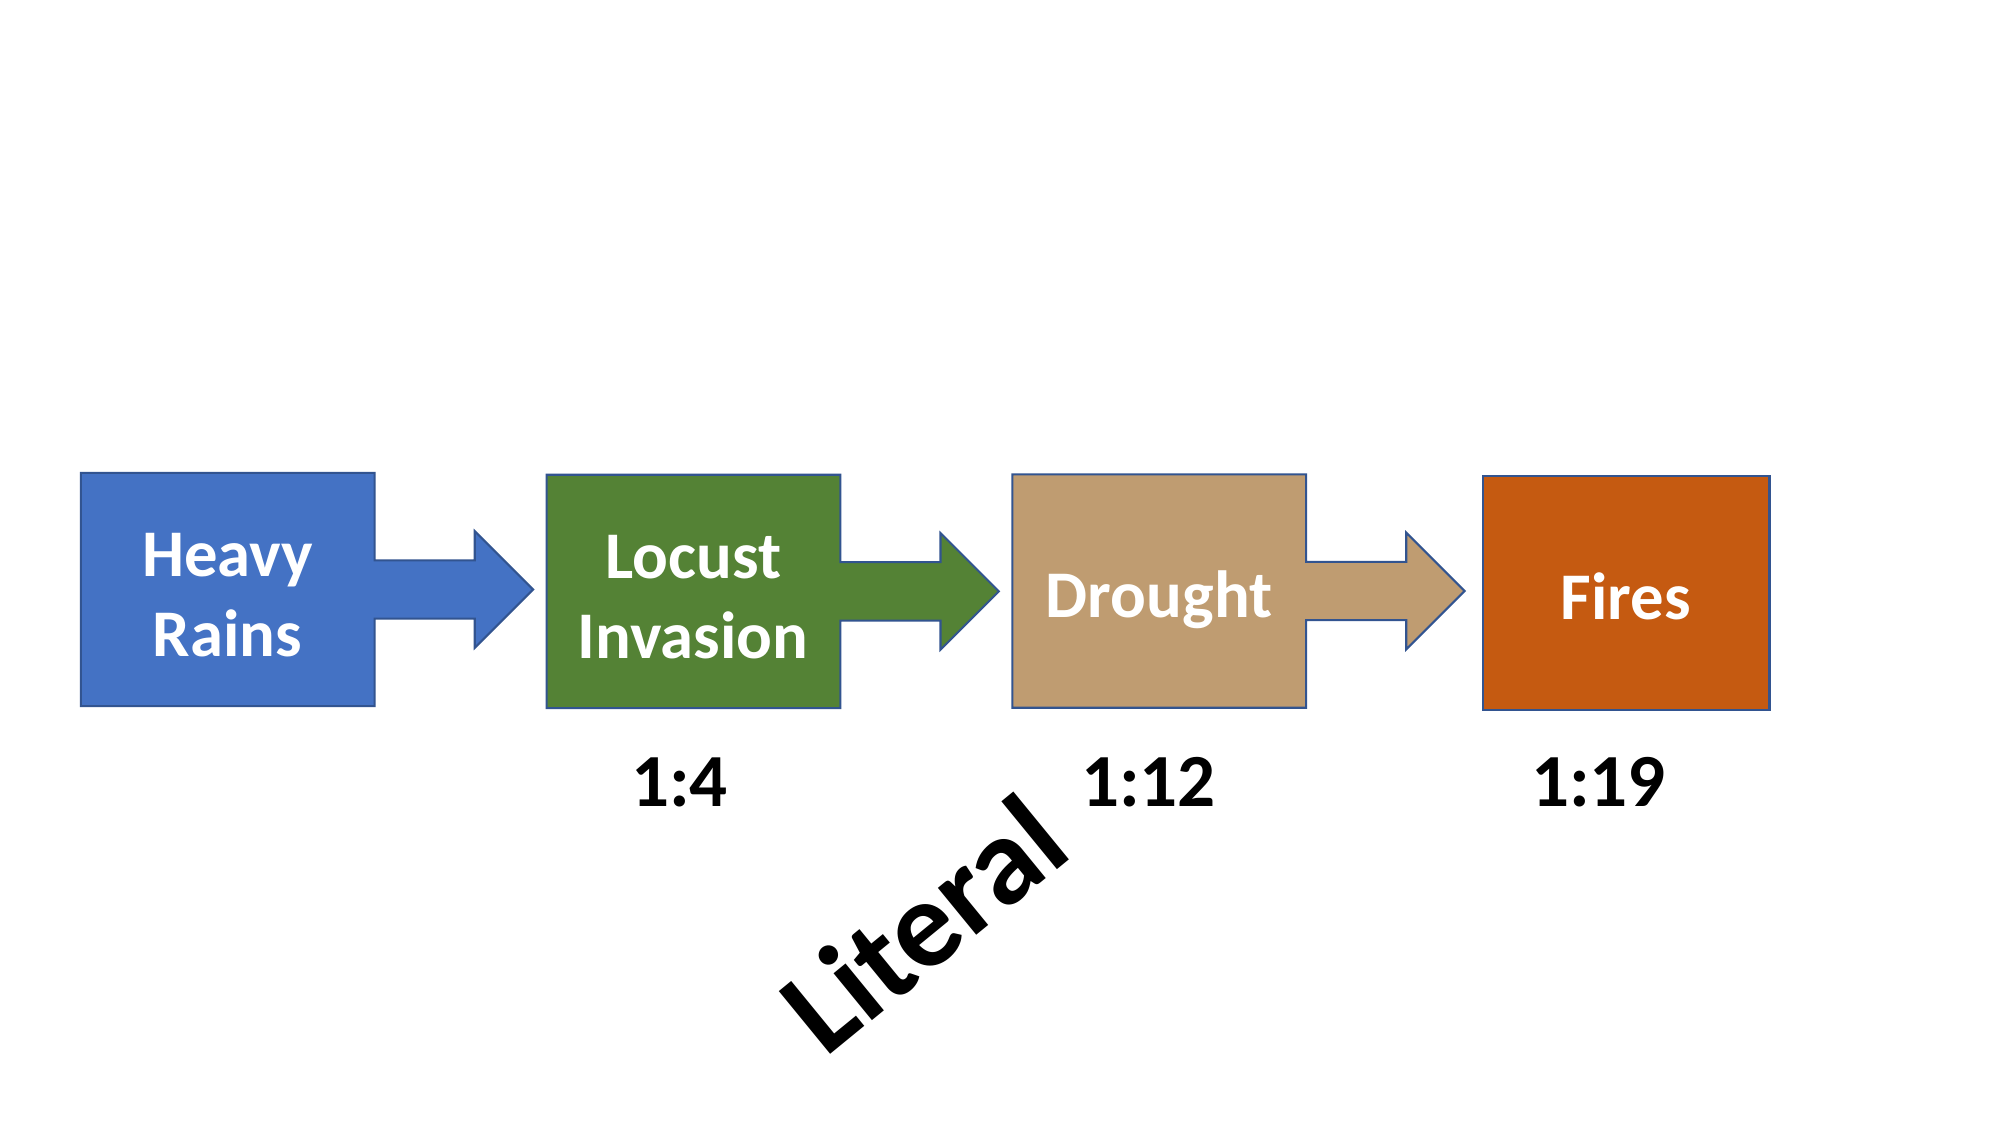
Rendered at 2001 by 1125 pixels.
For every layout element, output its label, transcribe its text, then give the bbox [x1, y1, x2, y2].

text_box Literal [721, 735, 1117, 1101]
text_box Locust Invasion [545, 473, 1001, 710]
text_box 1:4 1:12 1:19 [616, 724, 1835, 830]
text_box Fires [1482, 475, 1771, 711]
text_box Drought [1011, 473, 1467, 709]
text_box Heavy Rains [79, 471, 535, 708]
